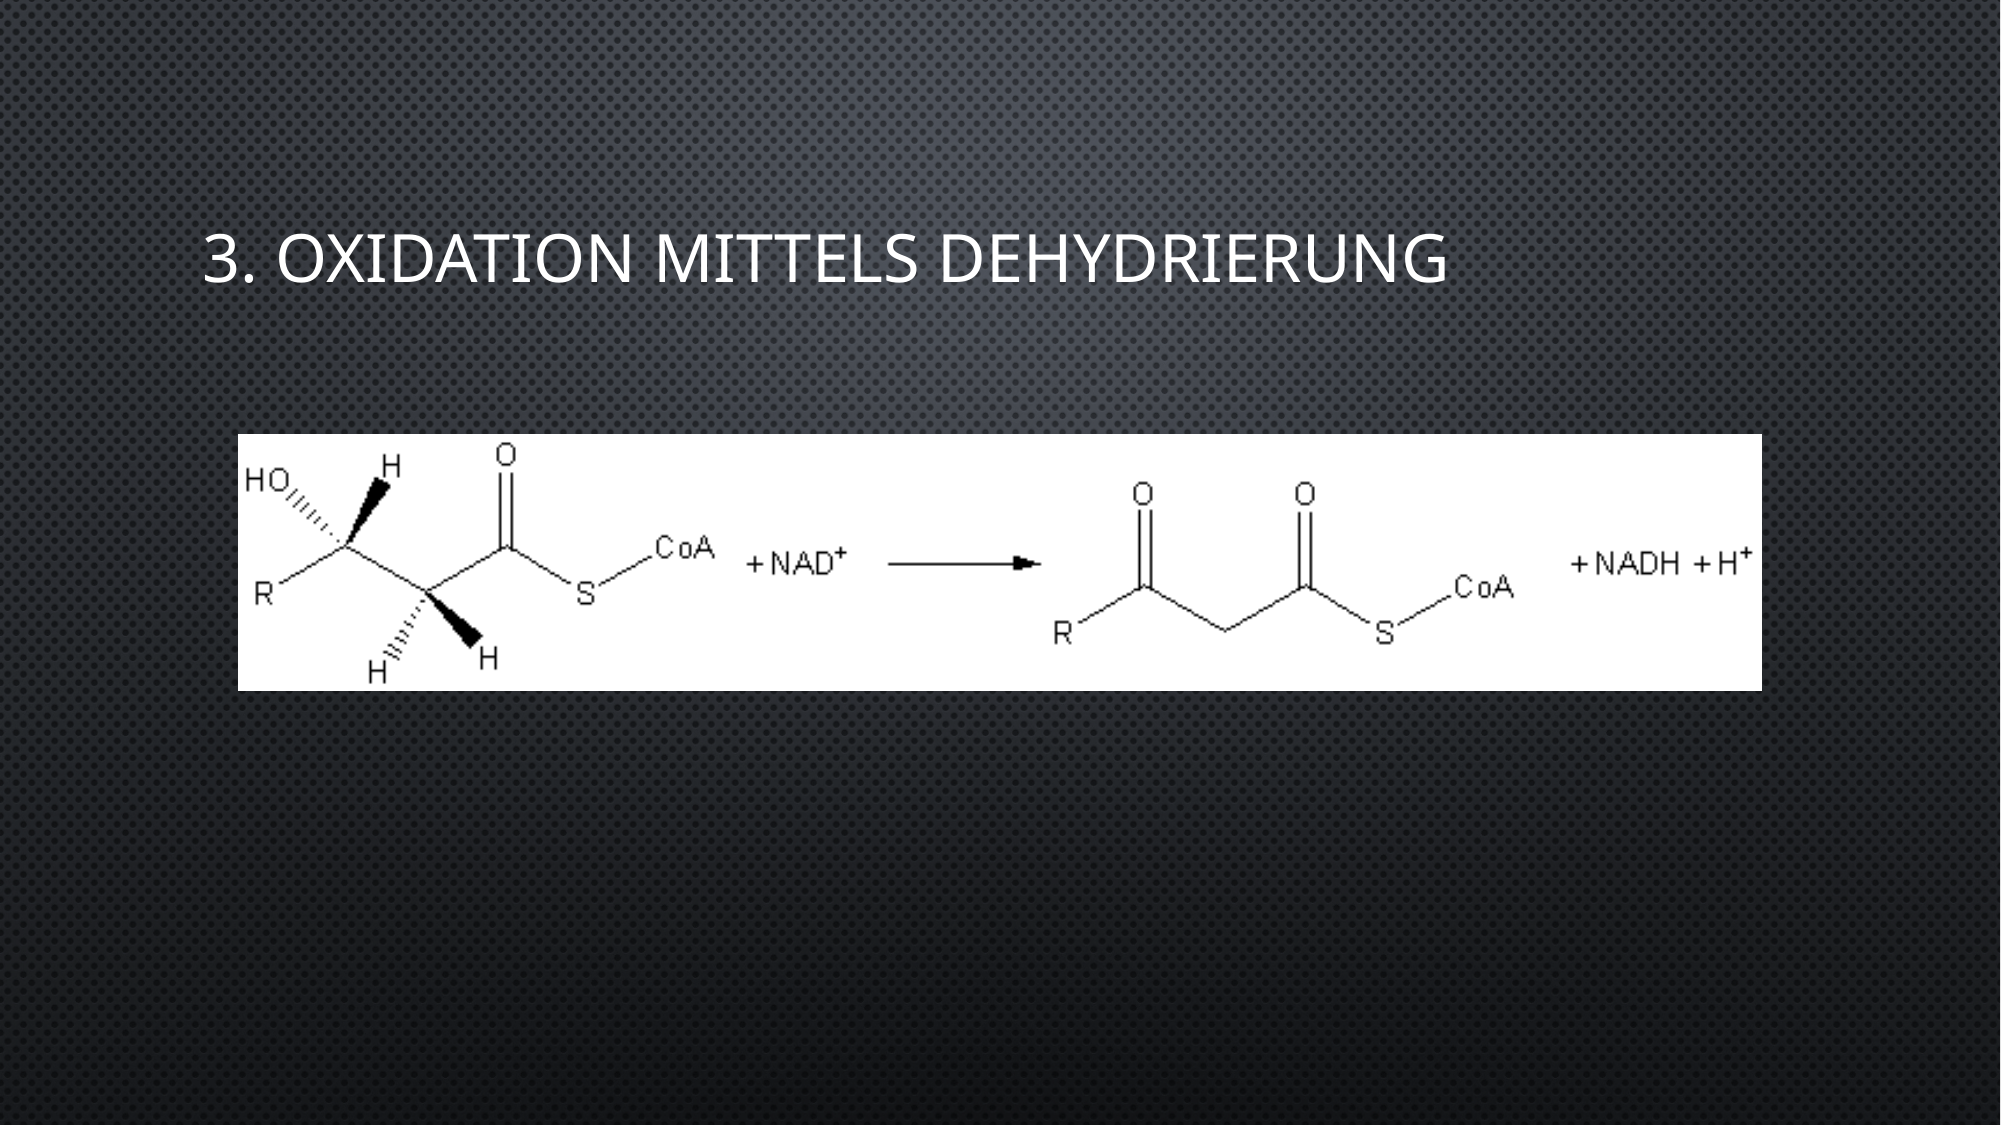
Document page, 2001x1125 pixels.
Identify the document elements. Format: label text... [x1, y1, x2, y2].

title 3. Oxidation mittels Dehydrierung [187, 99, 1813, 413]
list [238, 434, 1762, 691]
